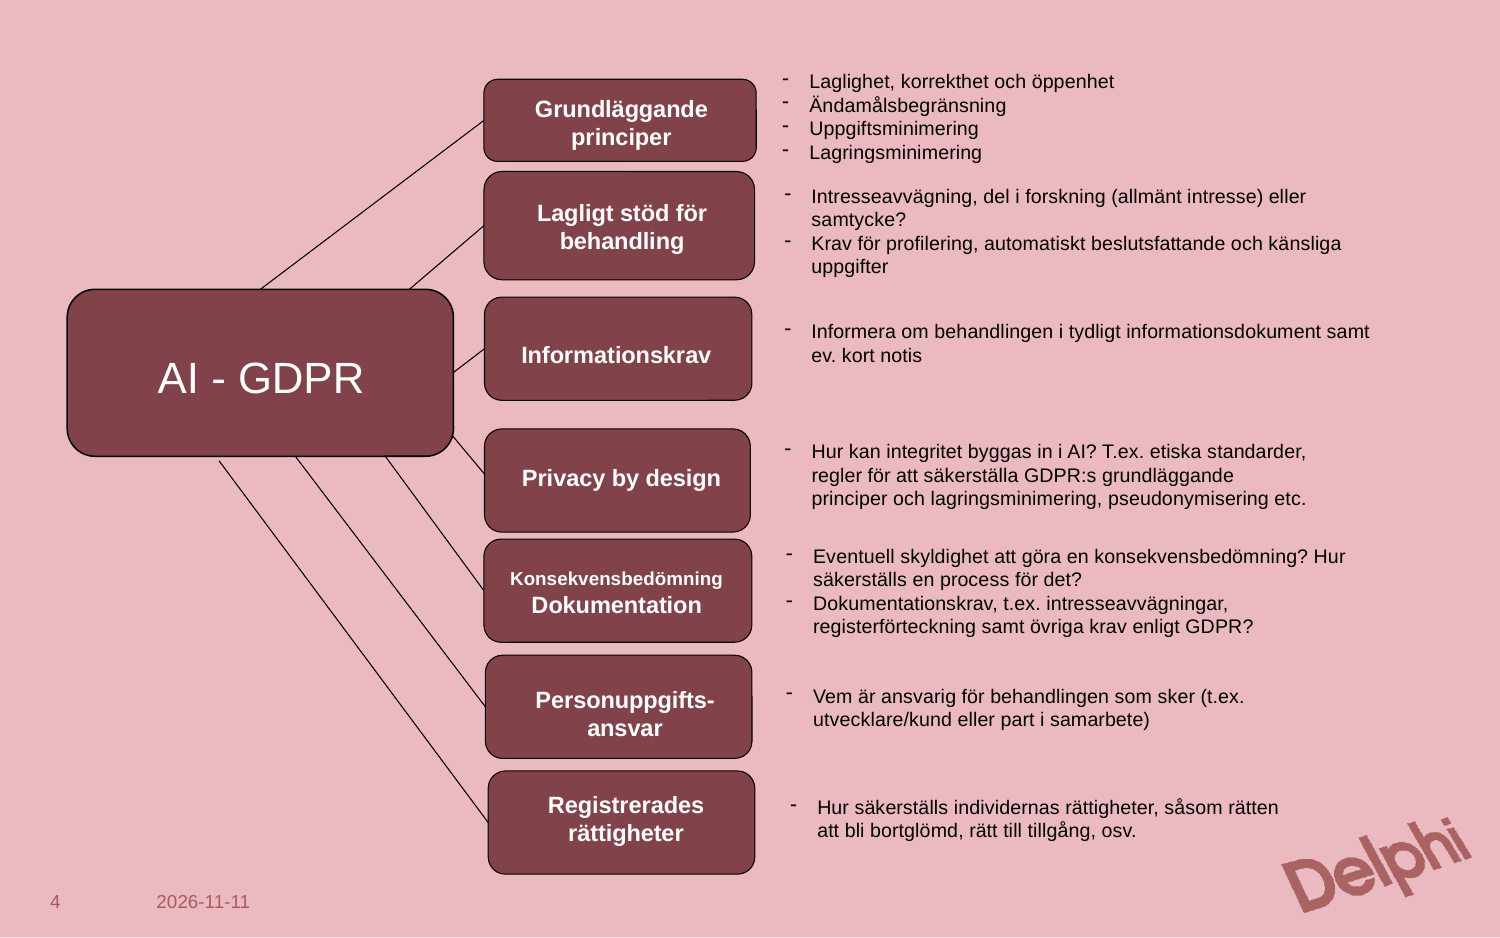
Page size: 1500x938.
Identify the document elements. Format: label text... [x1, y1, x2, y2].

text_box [67, 289, 454, 457]
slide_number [156, 888, 296, 914]
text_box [363, 171, 1375, 293]
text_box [454, 423, 1329, 533]
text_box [454, 415, 1377, 647]
slide_number 4 [49, 888, 141, 914]
picture [1281, 817, 1472, 913]
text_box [219, 460, 1316, 875]
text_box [454, 293, 1395, 415]
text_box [260, 61, 1422, 290]
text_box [295, 456, 1312, 460]
